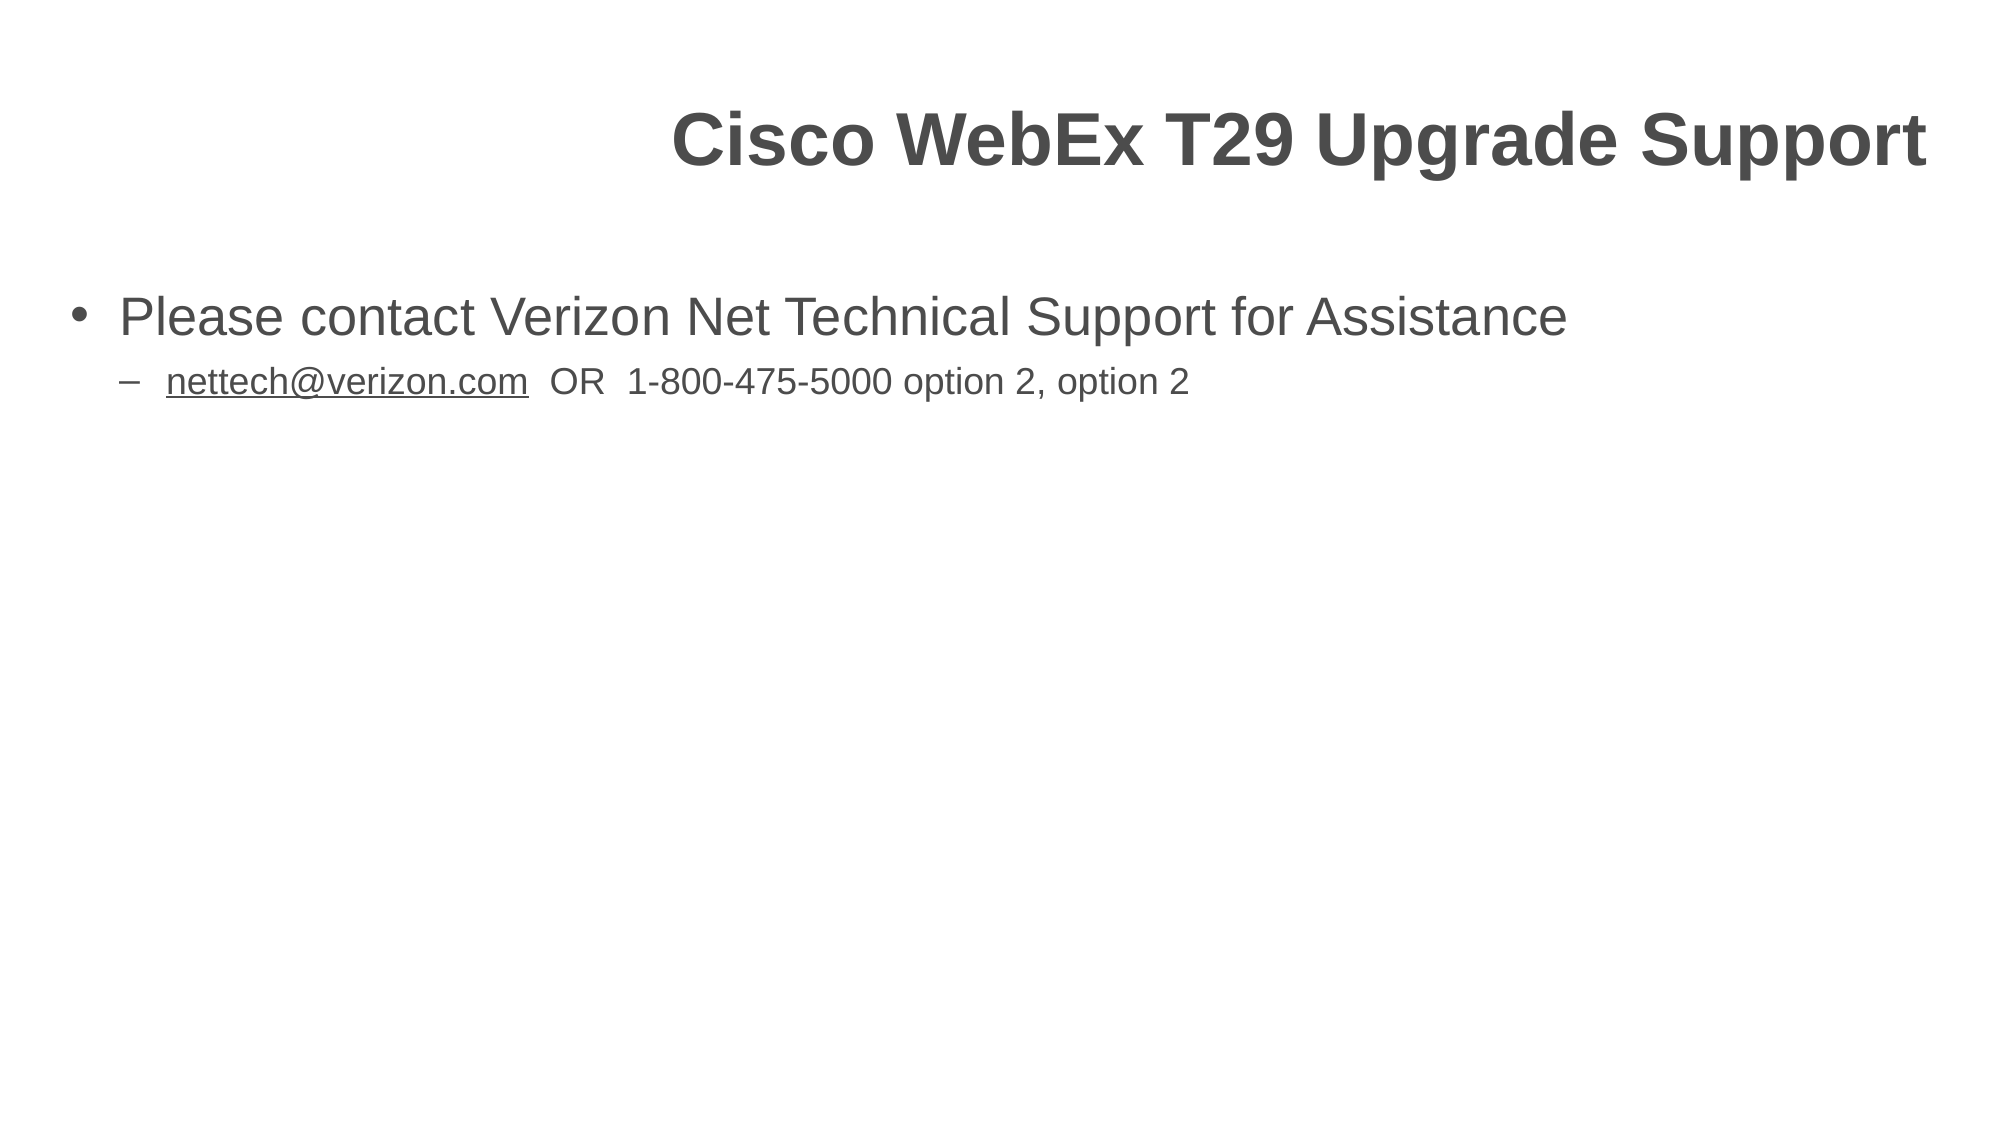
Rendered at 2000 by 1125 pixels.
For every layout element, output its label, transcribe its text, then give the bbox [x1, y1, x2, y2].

title Cisco WebEx T29 Upgrade Support [347, 34, 1929, 181]
list Please contact Verizon Net Technical Support for Assistance nettech@verizon.com OR 1-800-475-5000 option 2, option 2 [69, 242, 1929, 1069]
